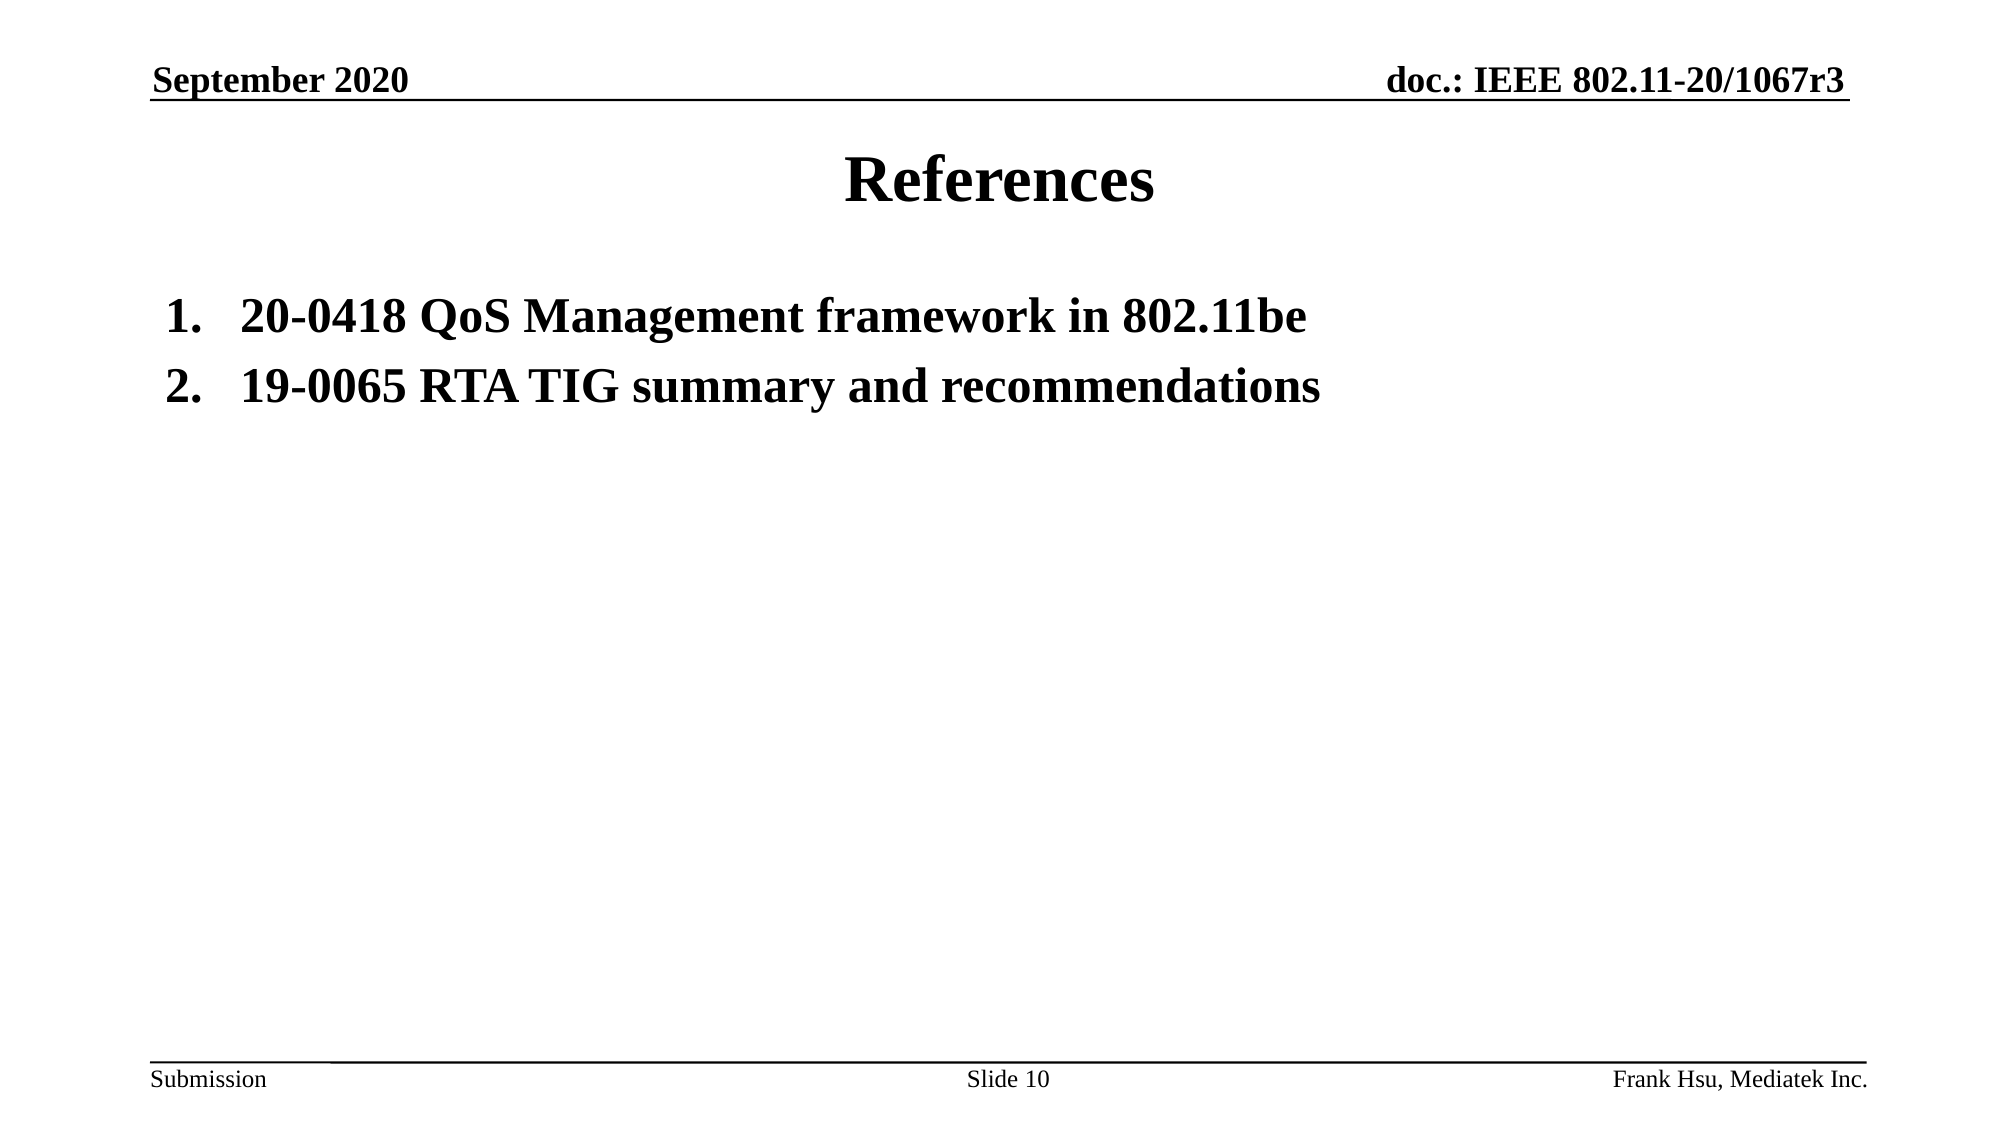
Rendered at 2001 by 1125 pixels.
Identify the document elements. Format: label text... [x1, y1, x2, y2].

slide_number Slide 10 [964, 1061, 1053, 1093]
footer Frank Hsu, Mediatek Inc. [1603, 1061, 1869, 1093]
list 20-0418 QoS Management framework in 802.11be 19-0065 RTA TIG summary and recommendations [149, 274, 1851, 1001]
title References [149, 112, 1851, 238]
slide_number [152, 54, 412, 101]
